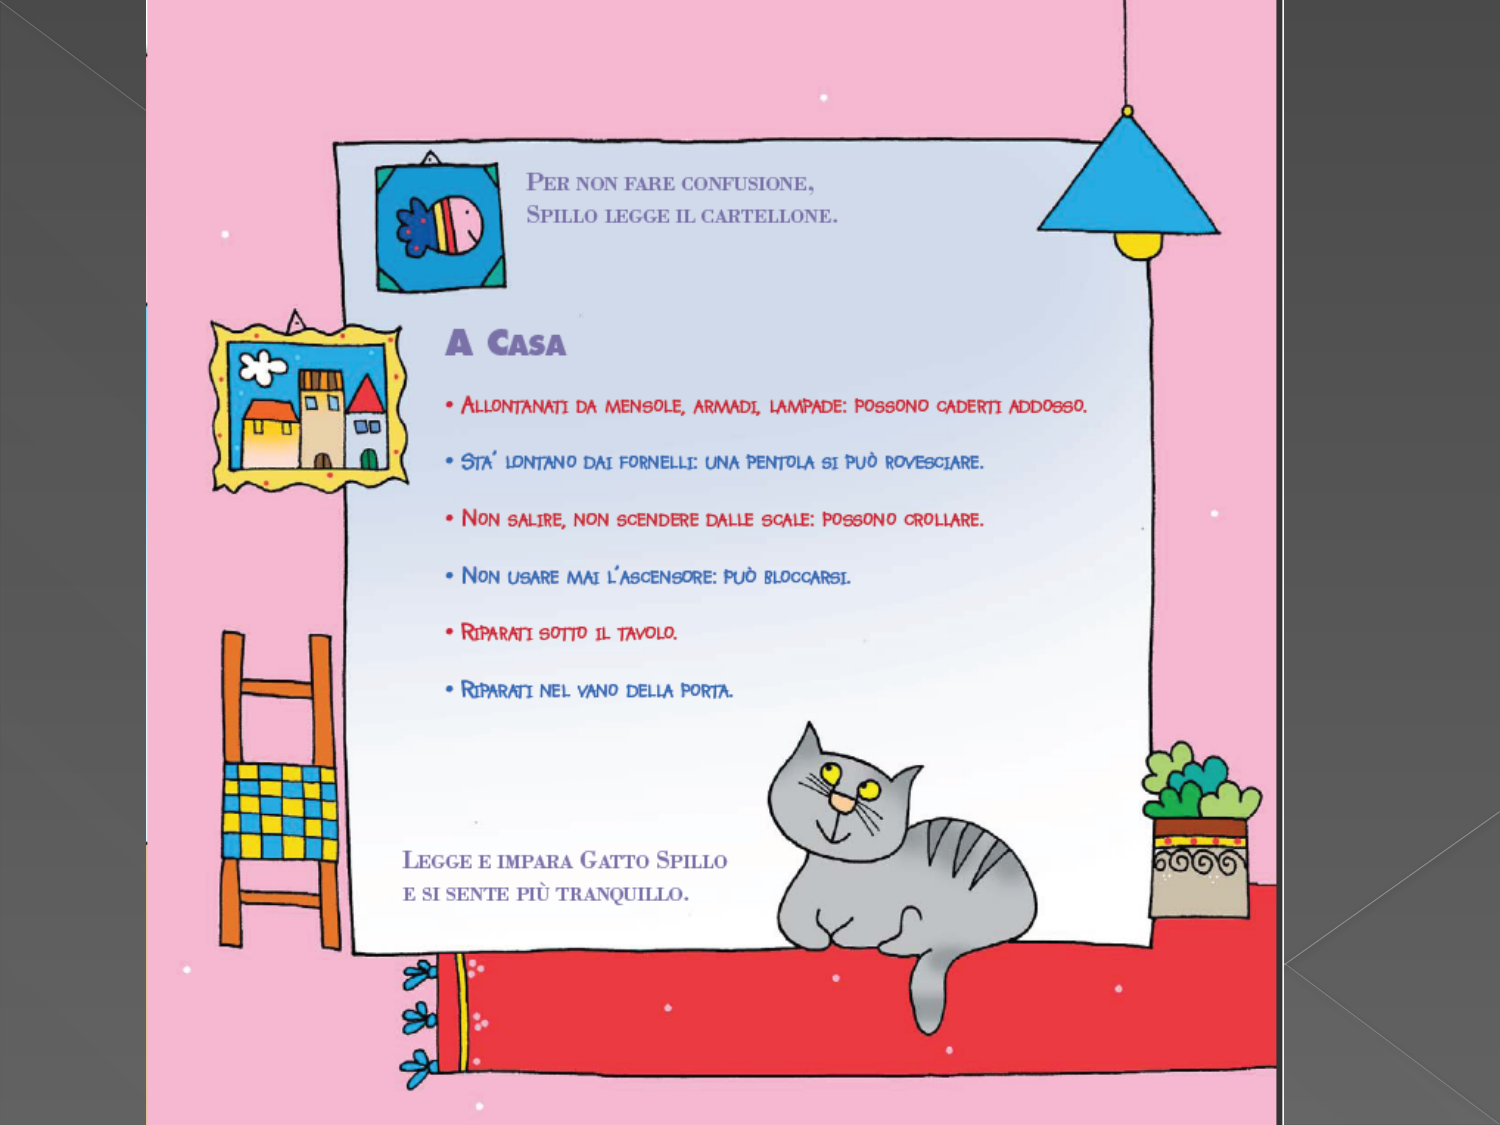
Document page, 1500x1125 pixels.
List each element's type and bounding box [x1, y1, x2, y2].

picture [146, 0, 1284, 1125]
